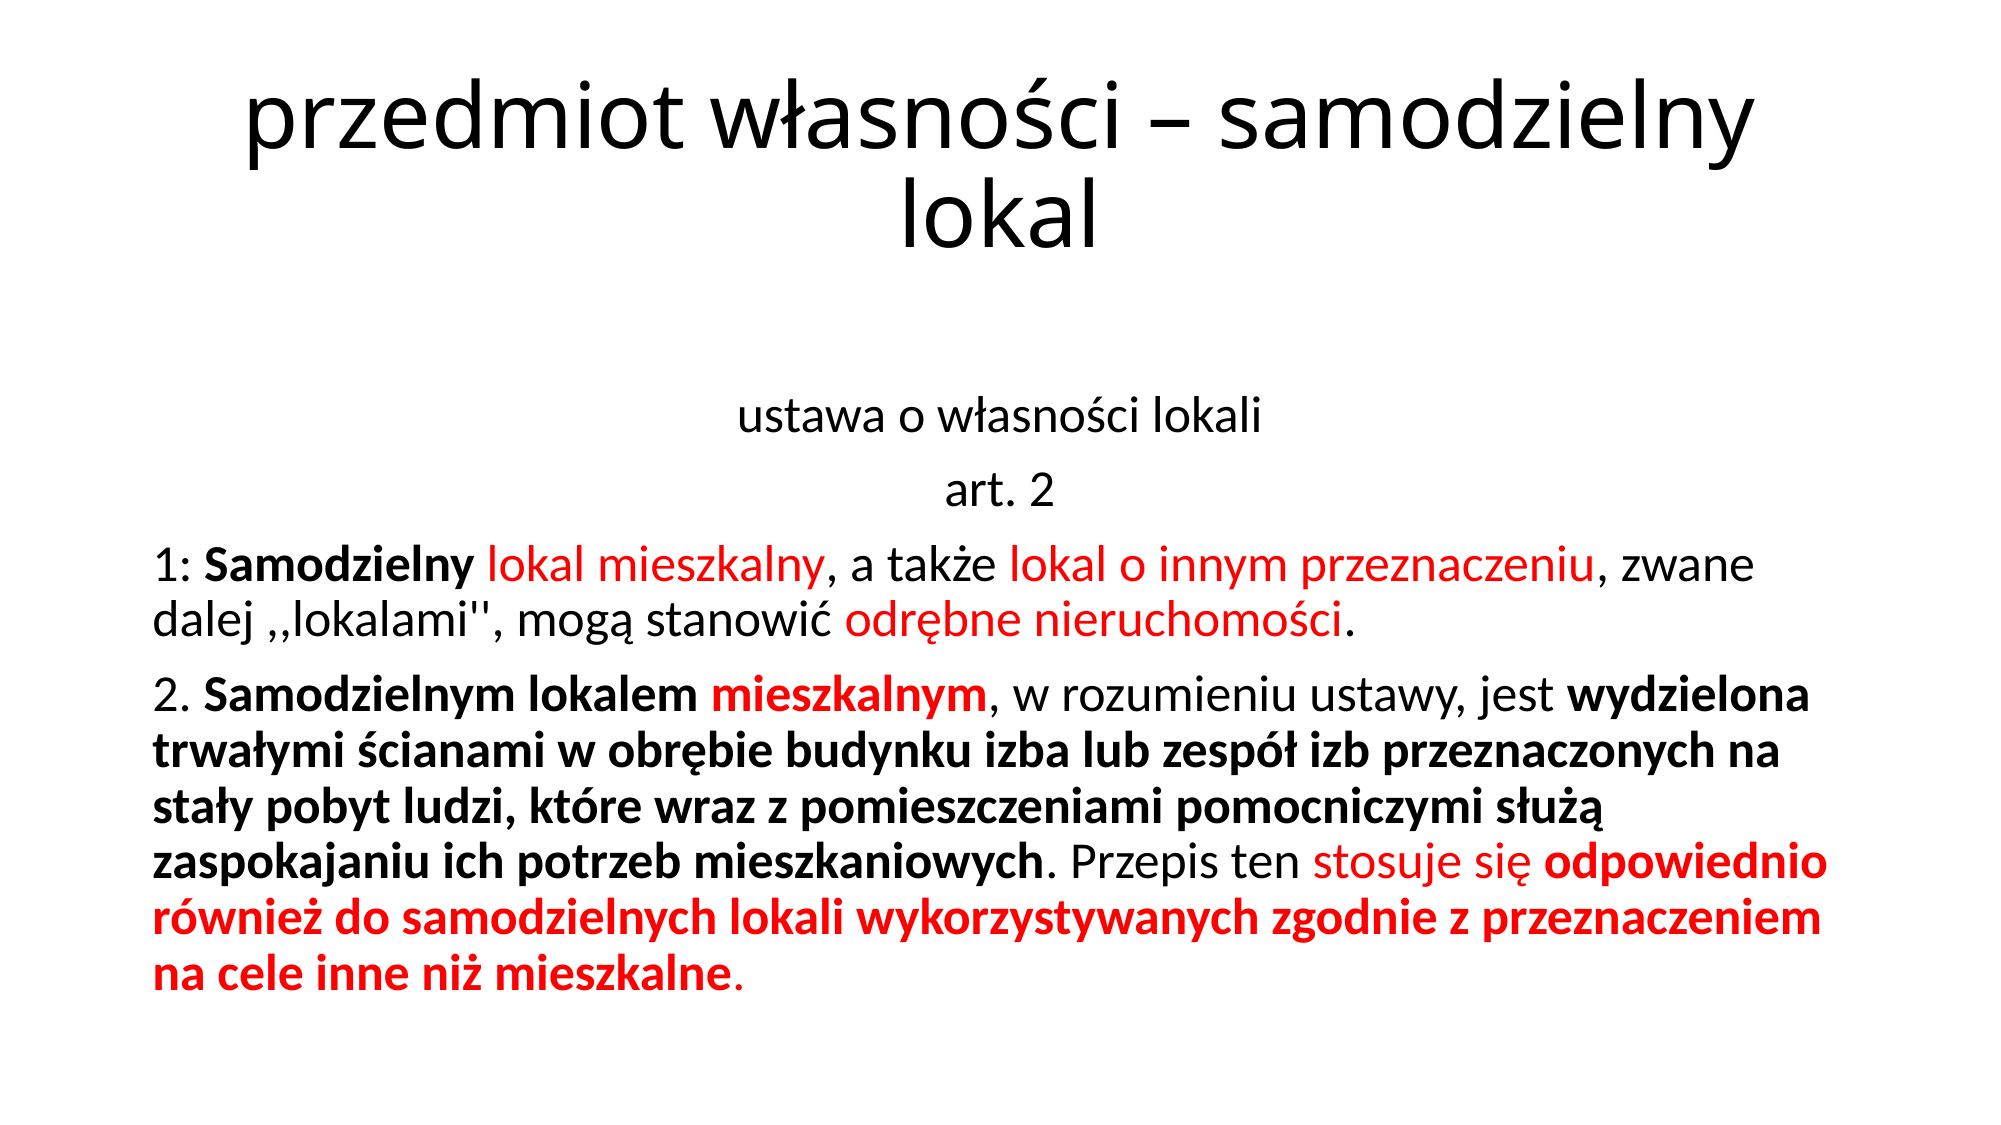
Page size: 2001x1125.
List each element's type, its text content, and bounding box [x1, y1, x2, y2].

list ustawa o własności lokali art. 2 1: Samodzielny lokal mieszkalny, a także lokal o innym przeznaczeniu, zwane dalej ,,lokalami'', mogą stanowić odrębne nieruchomości. 2. Samodzielnym lokalem mieszkalnym, w rozumieniu ustawy, jest wydzielona trwałymi ścianami w obrębie budynku izba lub zespół izb przeznaczonych na stały pobyt ludzi, które wraz z pomieszczeniami pomocniczymi służą zaspokajaniu ich potrzeb mieszkaniowych. Przepis ten stosuje się odpowiednio również do samodzielnych lokali wykorzystywanych zgodnie z przeznaczeniem na cele inne niż mieszkalne. [137, 299, 1863, 1014]
title przedmiot własności – samodzielny lokal [137, 59, 1863, 278]
